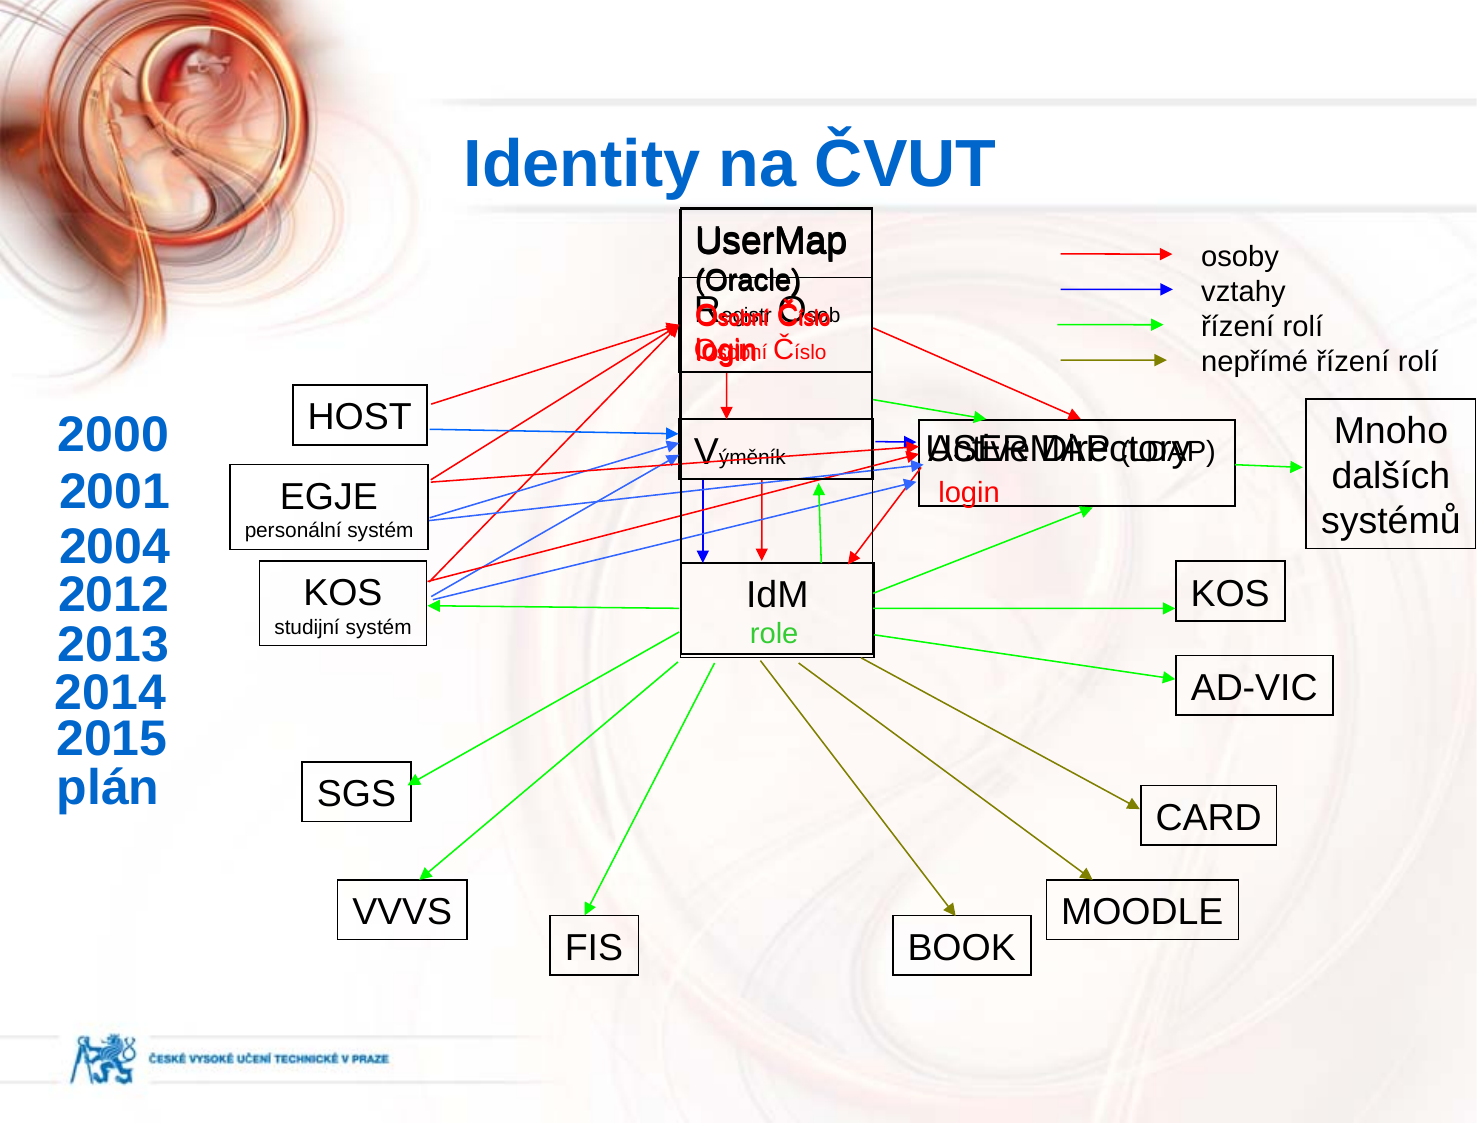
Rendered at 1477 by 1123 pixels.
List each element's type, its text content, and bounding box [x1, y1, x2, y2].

text_box 2014 [40, 651, 190, 727]
text_box [665, 324, 678, 328]
text_box USERMAP (LDAP) [910, 416, 1289, 511]
text_box [798, 662, 1093, 880]
text_box [427, 599, 680, 613]
text_box [407, 631, 680, 786]
text_box plán [41, 746, 192, 822]
text_box [419, 661, 679, 880]
text_box UserMap (Oracle) Osobní Číslo login [681, 209, 873, 654]
text_box [660, 454, 680, 465]
picture [873, 467, 910, 491]
text_box 2000 [43, 393, 193, 469]
text_box [873, 602, 1176, 615]
text_box [873, 327, 1079, 416]
text_box SGS [302, 761, 412, 822]
picture [520, 472, 578, 490]
text_box [860, 657, 1140, 810]
picture [440, 540, 681, 608]
text_box EGJE personální systém [229, 464, 429, 550]
picture [513, 333, 668, 431]
text_box [873, 511, 1090, 594]
picture [434, 503, 592, 579]
text_box [1060, 247, 1173, 261]
text_box [974, 410, 983, 416]
text_box 2015 [41, 698, 192, 746]
picture [429, 493, 514, 520]
text_box 2013 [43, 629, 193, 679]
picture [873, 489, 1080, 592]
text_box [1060, 353, 1167, 367]
picture [873, 448, 906, 465]
text_box [873, 441, 910, 451]
text_box KOS studijní systém [259, 560, 427, 646]
text_box [584, 662, 715, 916]
text_box 2001 [44, 451, 194, 505]
text_box [1060, 283, 1173, 296]
picture [427, 517, 681, 605]
text_box KOS [1175, 561, 1285, 621]
picture [602, 465, 681, 500]
picture [536, 433, 666, 474]
text_box Identity na ČVUT [448, 112, 1477, 207]
picture [873, 329, 1068, 416]
picture [491, 493, 681, 564]
text_box Active Directory [913, 416, 1292, 477]
text_box VVVS [337, 879, 468, 940]
picture [596, 444, 679, 469]
text_box AD-VIC [1176, 655, 1333, 716]
text_box 2004 [44, 505, 194, 581]
text_box HOST [293, 385, 427, 445]
text_box [874, 634, 1176, 684]
text_box [873, 451, 910, 466]
text_box CARD [1140, 785, 1277, 846]
text_box [873, 478, 910, 493]
text_box MOODLE [1046, 879, 1239, 940]
text_box [575, 324, 680, 431]
picture [668, 435, 679, 442]
text_box 2012 [43, 553, 193, 629]
text_box BOOK [892, 915, 1031, 976]
text_box osoby vztahy řízení rolí nepřímé řízení rolí [1186, 230, 1454, 385]
picture [873, 486, 904, 529]
picture [577, 329, 680, 433]
picture [499, 466, 657, 512]
text_box FIS [550, 915, 639, 976]
text_box Mnoho dalších systémů [1306, 398, 1476, 549]
text_box [429, 427, 679, 440]
text_box [1057, 318, 1164, 331]
picture [873, 458, 910, 470]
text_box role [735, 606, 841, 657]
text_box login [923, 511, 1030, 516]
picture [873, 400, 962, 449]
text_box [760, 660, 956, 917]
text_box [875, 435, 910, 447]
text_box [588, 440, 680, 470]
picture [0, 0, 1477, 1123]
text_box [1292, 461, 1303, 473]
text_box IdM [680, 563, 875, 658]
